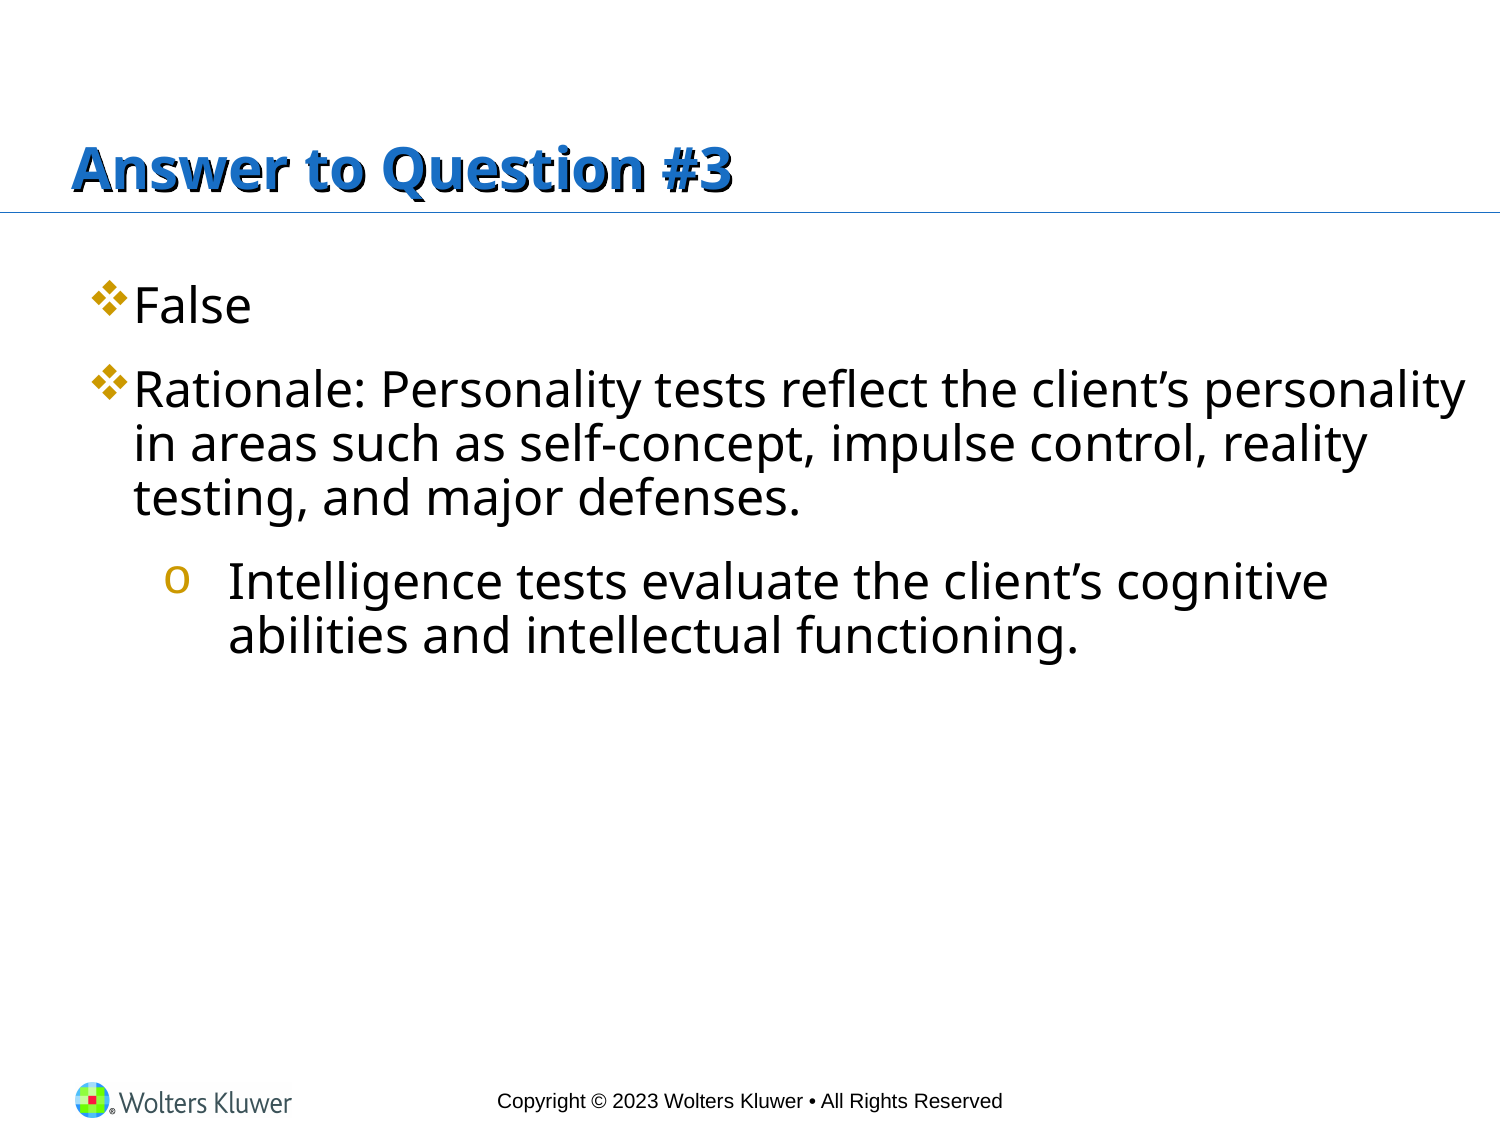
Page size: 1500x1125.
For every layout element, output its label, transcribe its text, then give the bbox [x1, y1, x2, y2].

title Answer to Question #3 [71, 138, 1470, 203]
picture [75, 1082, 292, 1118]
list False Rationale: Personality tests reflect the client’s personality in areas such as self-concept, impulse control, reality testing, and major defenses. Intelligence tests evaluate the client’s cognitive abilities and intellectual functioning. [72, 272, 1486, 878]
